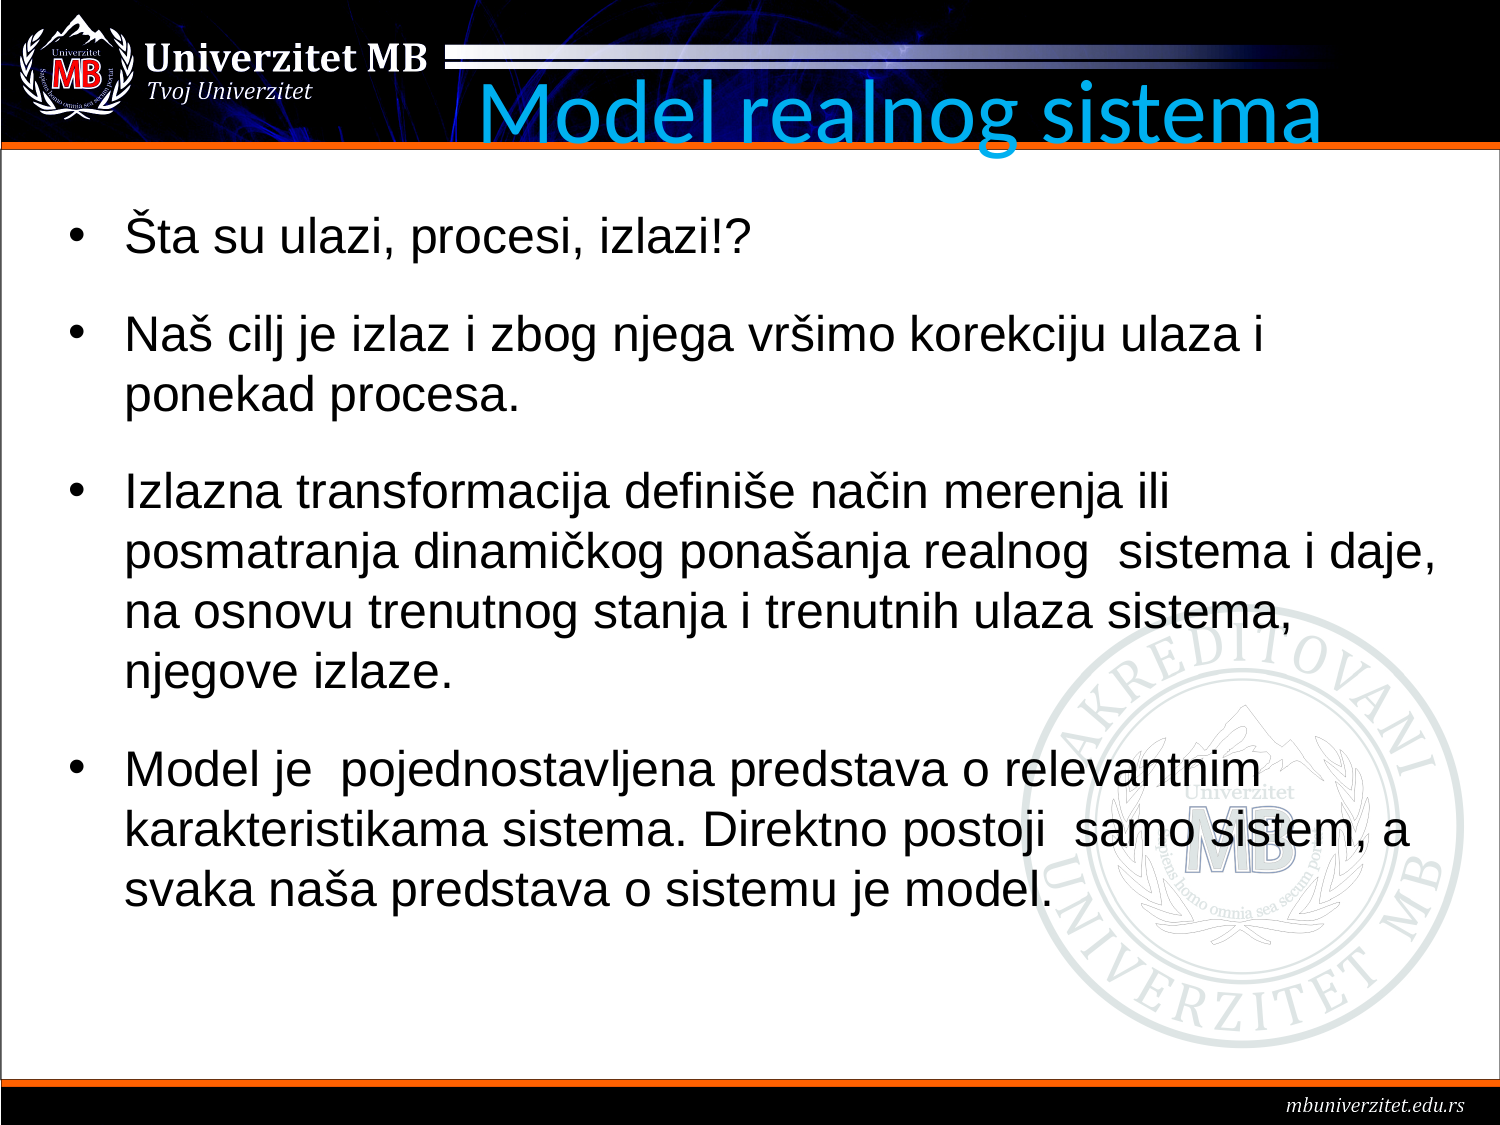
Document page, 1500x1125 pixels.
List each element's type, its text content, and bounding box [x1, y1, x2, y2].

list Šta su ulazi, procesi, izlazi!? Naš cilj je izlaz i zbog njega vršimo korekciju ulaza i ponekad procesa. Izlazna transformacija definiše način merenja ili posmatranja dinamičkog ponašanja realnog sistema i daje, na osnovu trenutnog stanja i trenutnih ulaza sistema, njegove izlaze. Model je pojednostavljena predstava o relevantnim karakteristikama sistema. Direktno postoji samo sistem, a svaka naša predstava o sistemu je model. [53, 196, 1459, 1025]
title Model realnog sistema [431, 42, 1371, 171]
picture [0, 0, 1500, 1125]
